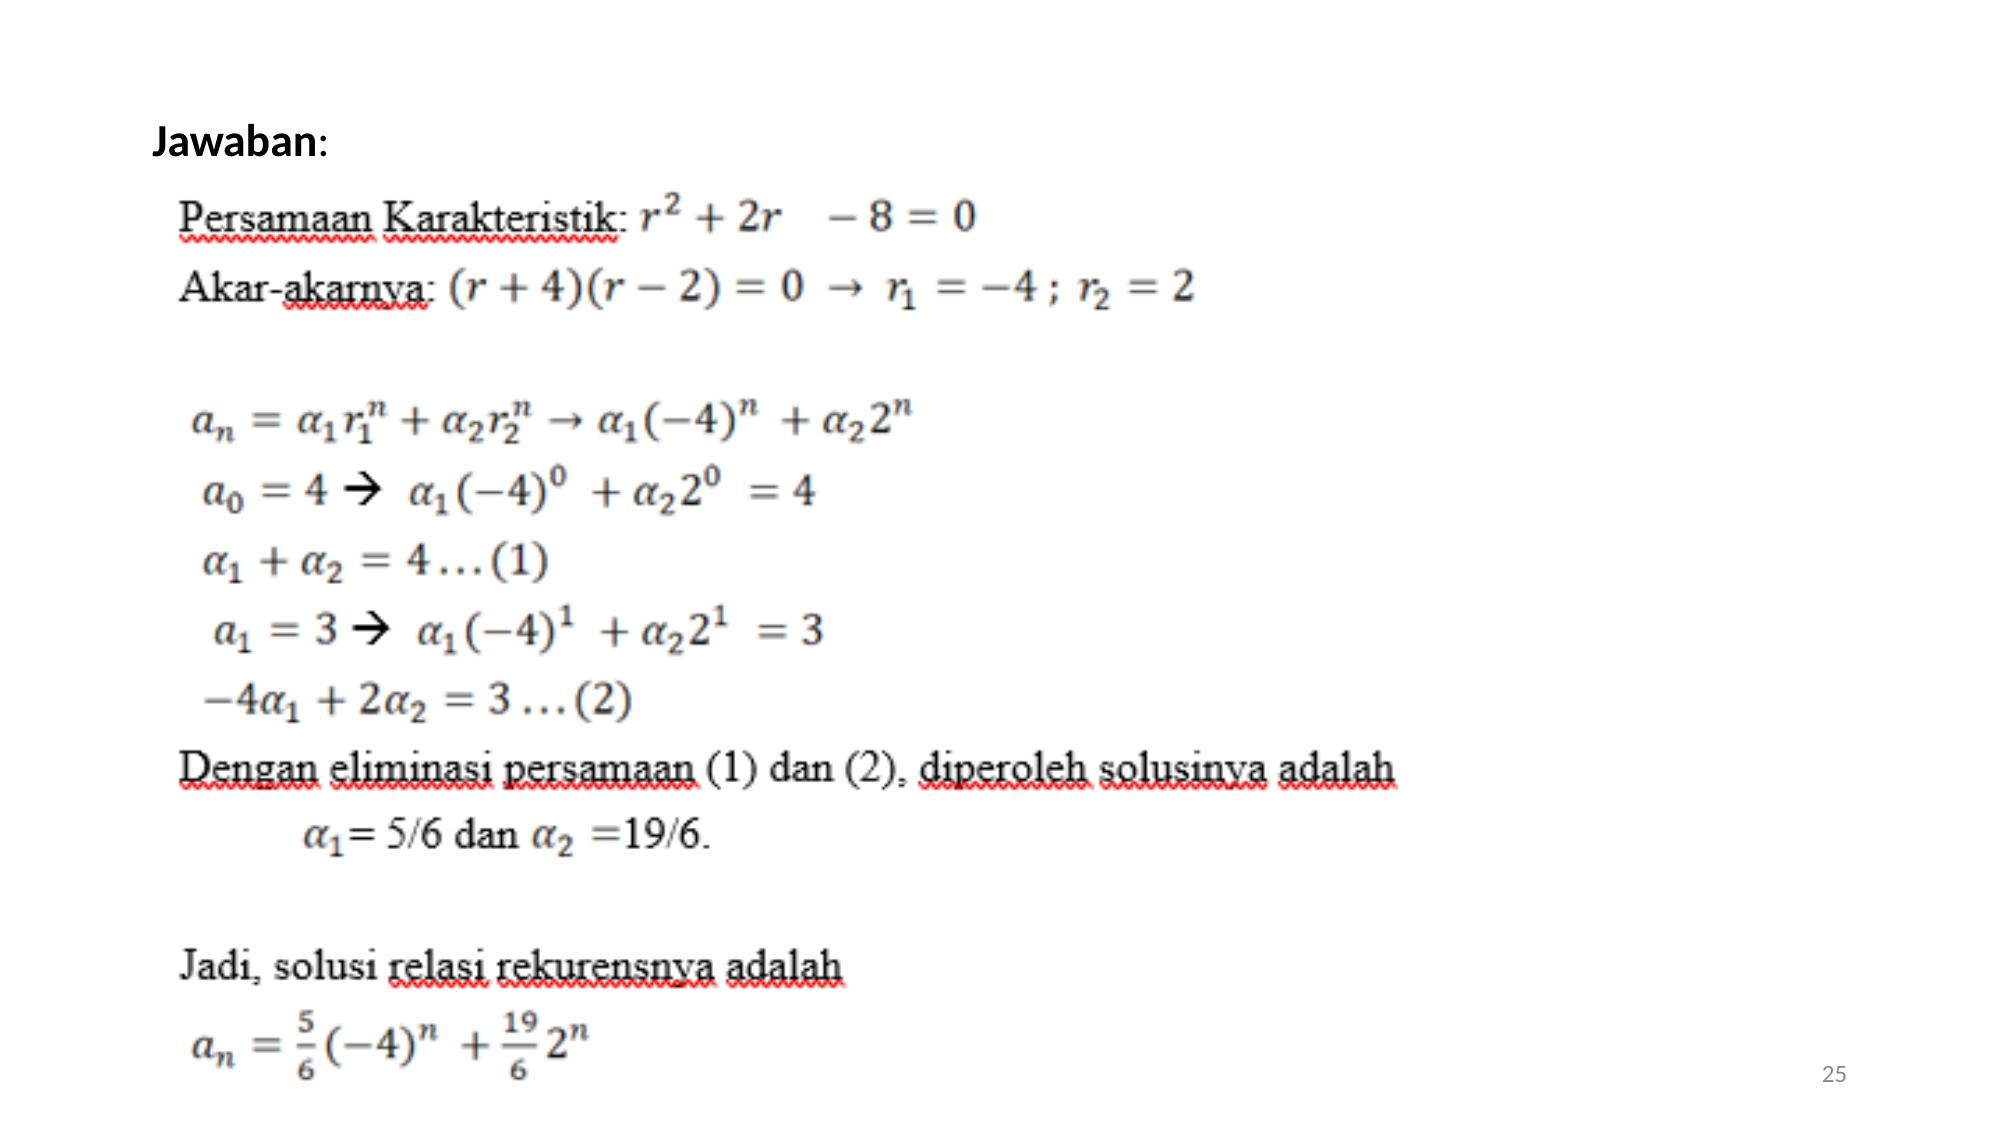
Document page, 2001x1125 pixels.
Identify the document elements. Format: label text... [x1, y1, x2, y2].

slide_number 25 [1474, 1042, 1863, 1103]
list Jawaban: [137, 109, 1863, 1048]
picture [158, 185, 1474, 1103]
